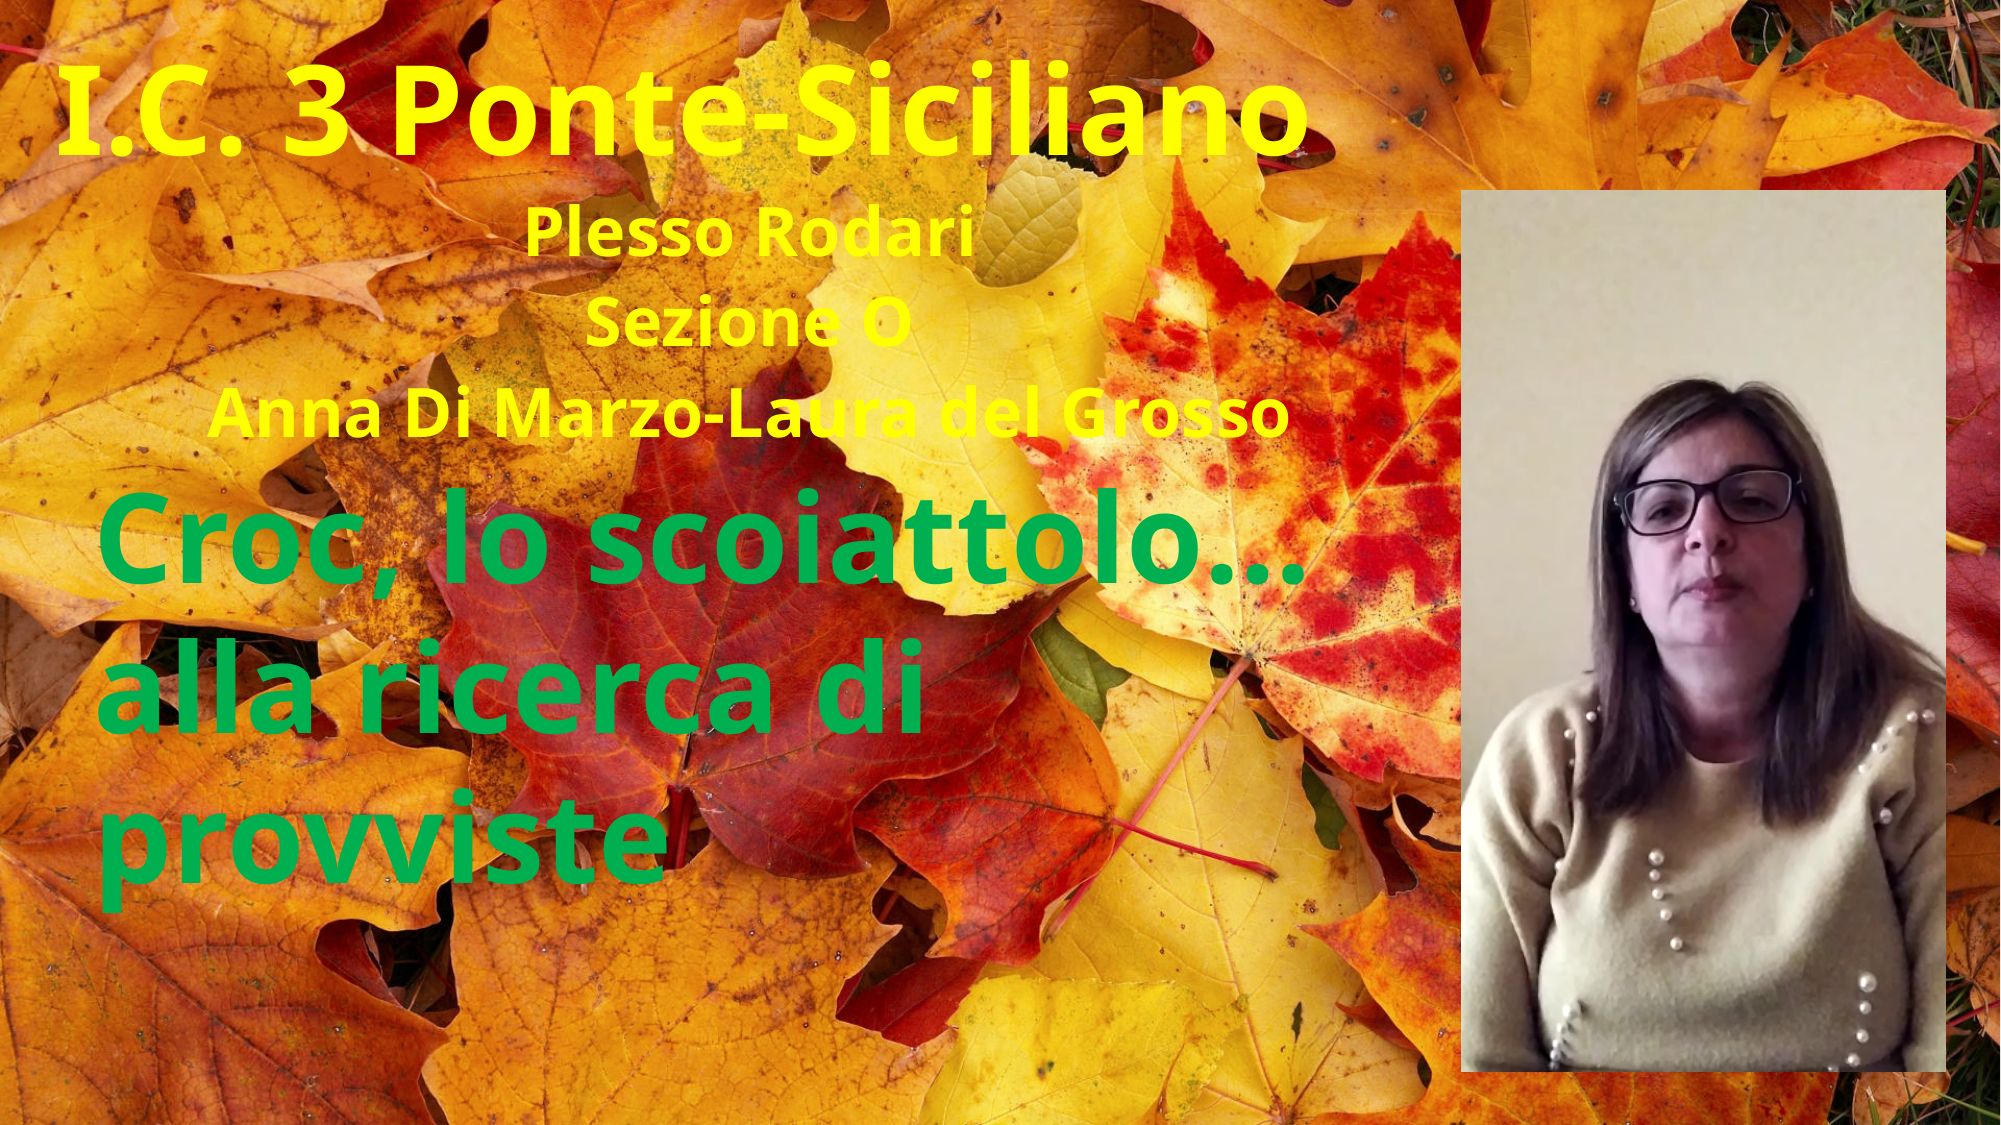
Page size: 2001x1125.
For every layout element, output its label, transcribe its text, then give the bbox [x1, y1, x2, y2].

title I.C. 3 Ponte-Siciliano [0, 0, 1370, 189]
subtitle Plesso Rodari Sezione O Anna Di Marzo-Laura del Grosso [0, 189, 1460, 462]
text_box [1460, 189, 1946, 1072]
text_box Croc, lo scoiattolo… alla ricerca di provviste [78, 450, 1382, 916]
picture [0, 0, 2001, 1125]
